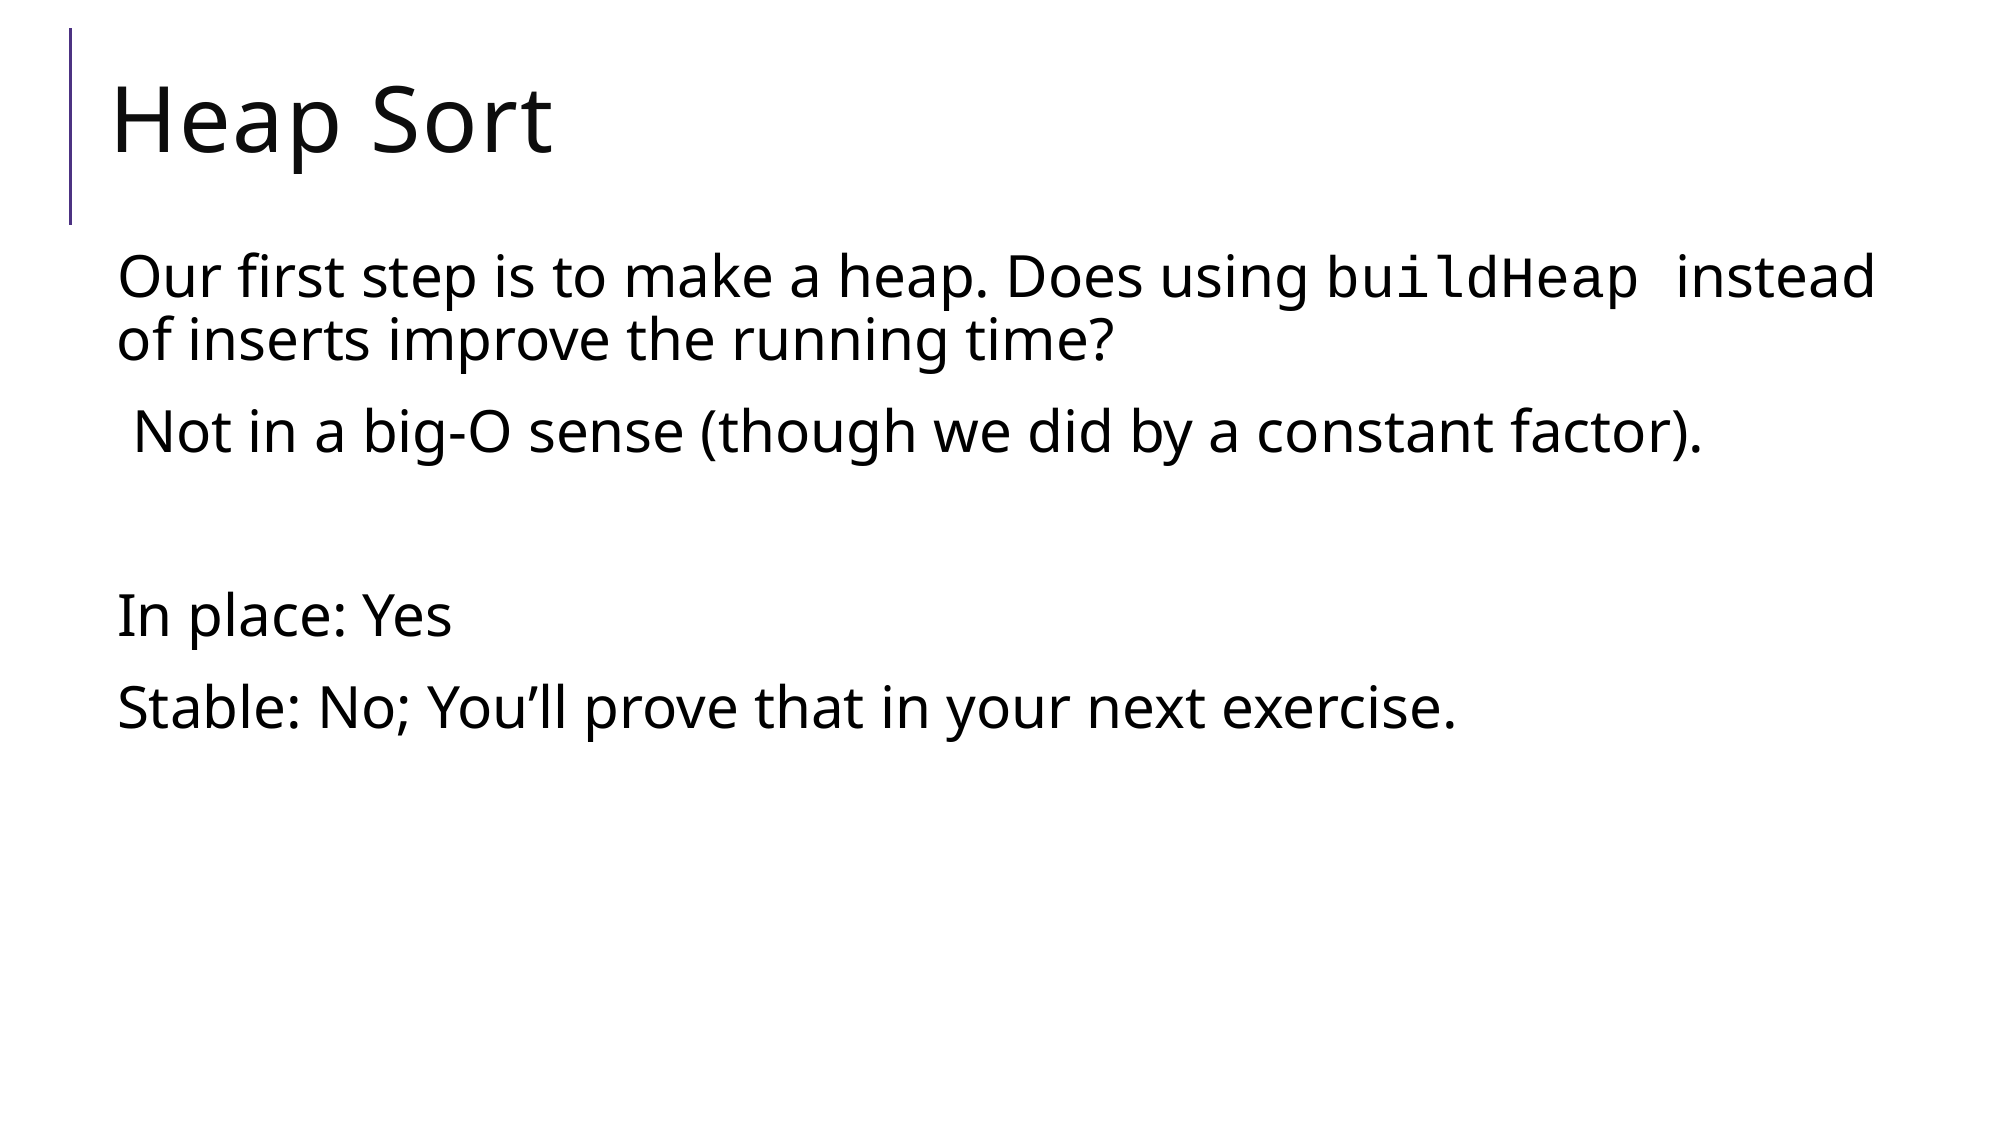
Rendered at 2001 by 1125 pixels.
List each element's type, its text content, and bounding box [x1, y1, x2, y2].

list Our first step is to make a heap. Does using buildHeap instead of inserts improve the running time? Not in a big-O sense (though we did by a constant factor). In place: Yes Stable: No; You’ll prove that in your next exercise. [94, 240, 1930, 1035]
title Heap Sort [94, 43, 1930, 210]
